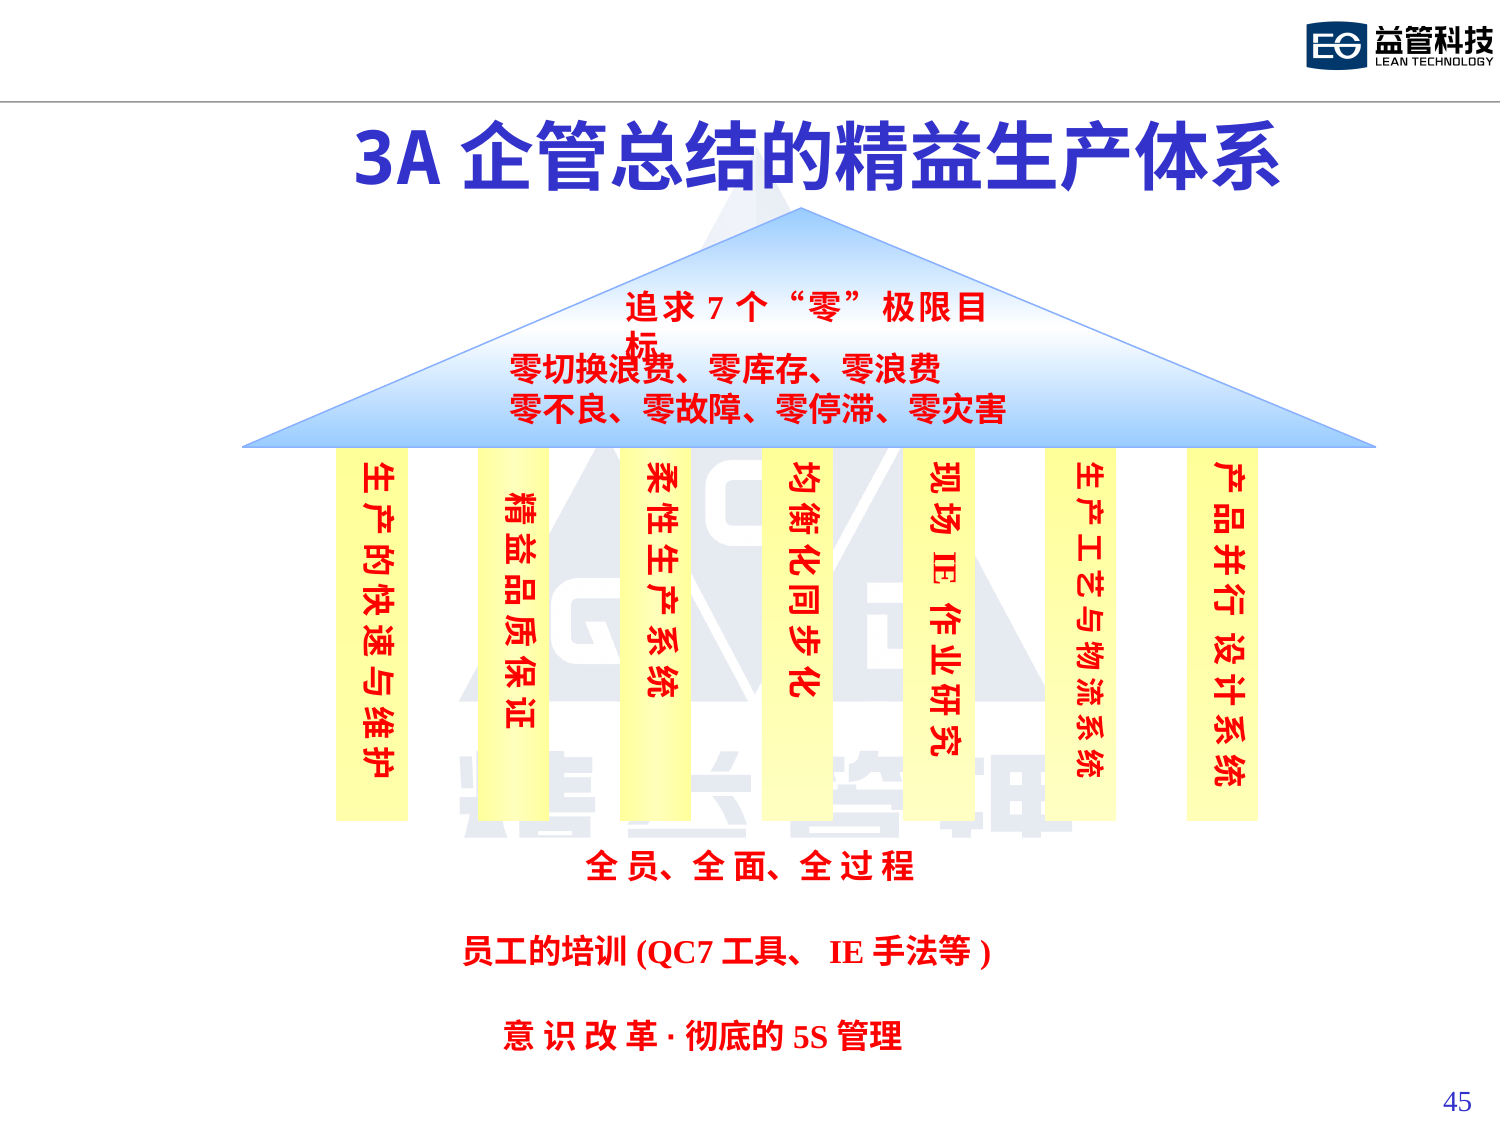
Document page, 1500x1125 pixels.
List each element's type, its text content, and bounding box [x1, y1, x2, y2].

picture [1301, 10, 1500, 84]
text_box 3A企管总结的精益生产体系 [283, 101, 1353, 207]
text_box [76, 207, 1376, 1059]
